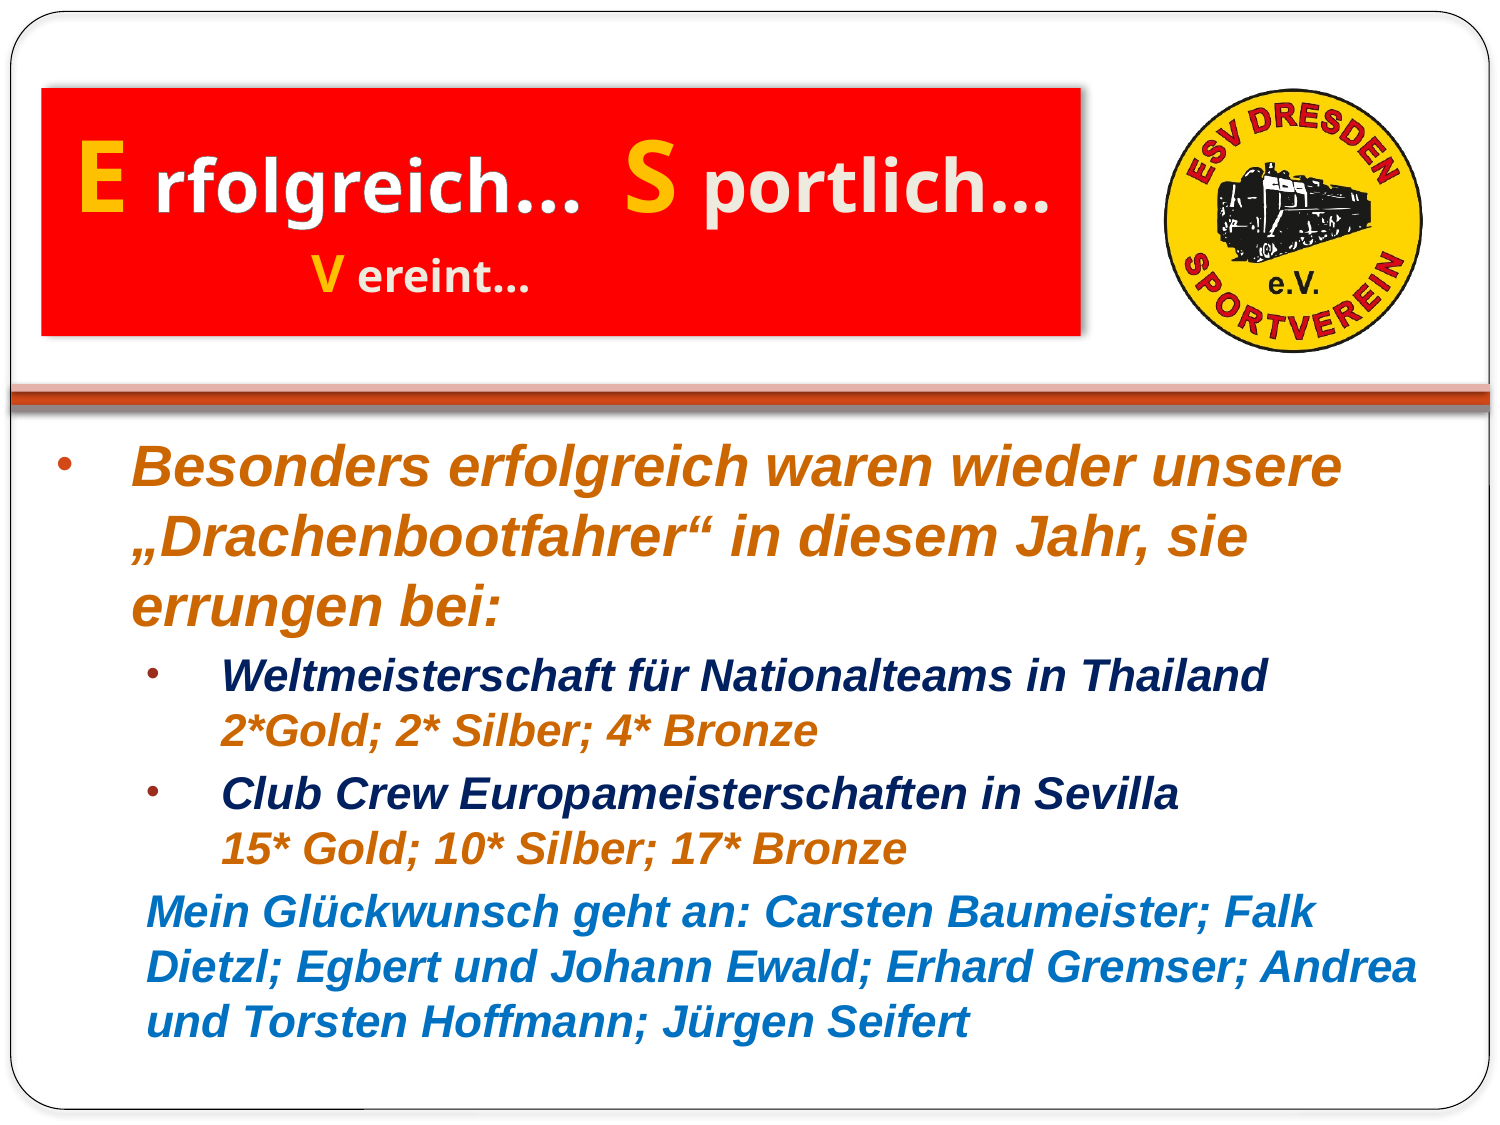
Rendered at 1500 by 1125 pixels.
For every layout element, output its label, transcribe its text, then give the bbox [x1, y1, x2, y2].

text_box Besonders erfolgreich waren wieder unsere „Drachenbootfahrer“ in diesem Jahr, sie errungen bei: Weltmeisterschaft für Nationalteams in Thailand 2*Gold; 2* Silber; 4* Bronze Club Crew Europameisterschaften in Sevilla 15* Gold; 10* Silber; 17* Bronze Mein Glückwunsch geht an: Carsten Baumeister; Falk Dietzl; Egbert und Johann Ewald; Erhard Gremser; Andrea und Torsten Hoffmann; Jürgen Seifert [41, 420, 1459, 1106]
picture [1163, 88, 1424, 354]
title E rfolgreich… S portlich… V ereint… [41, 88, 1081, 337]
